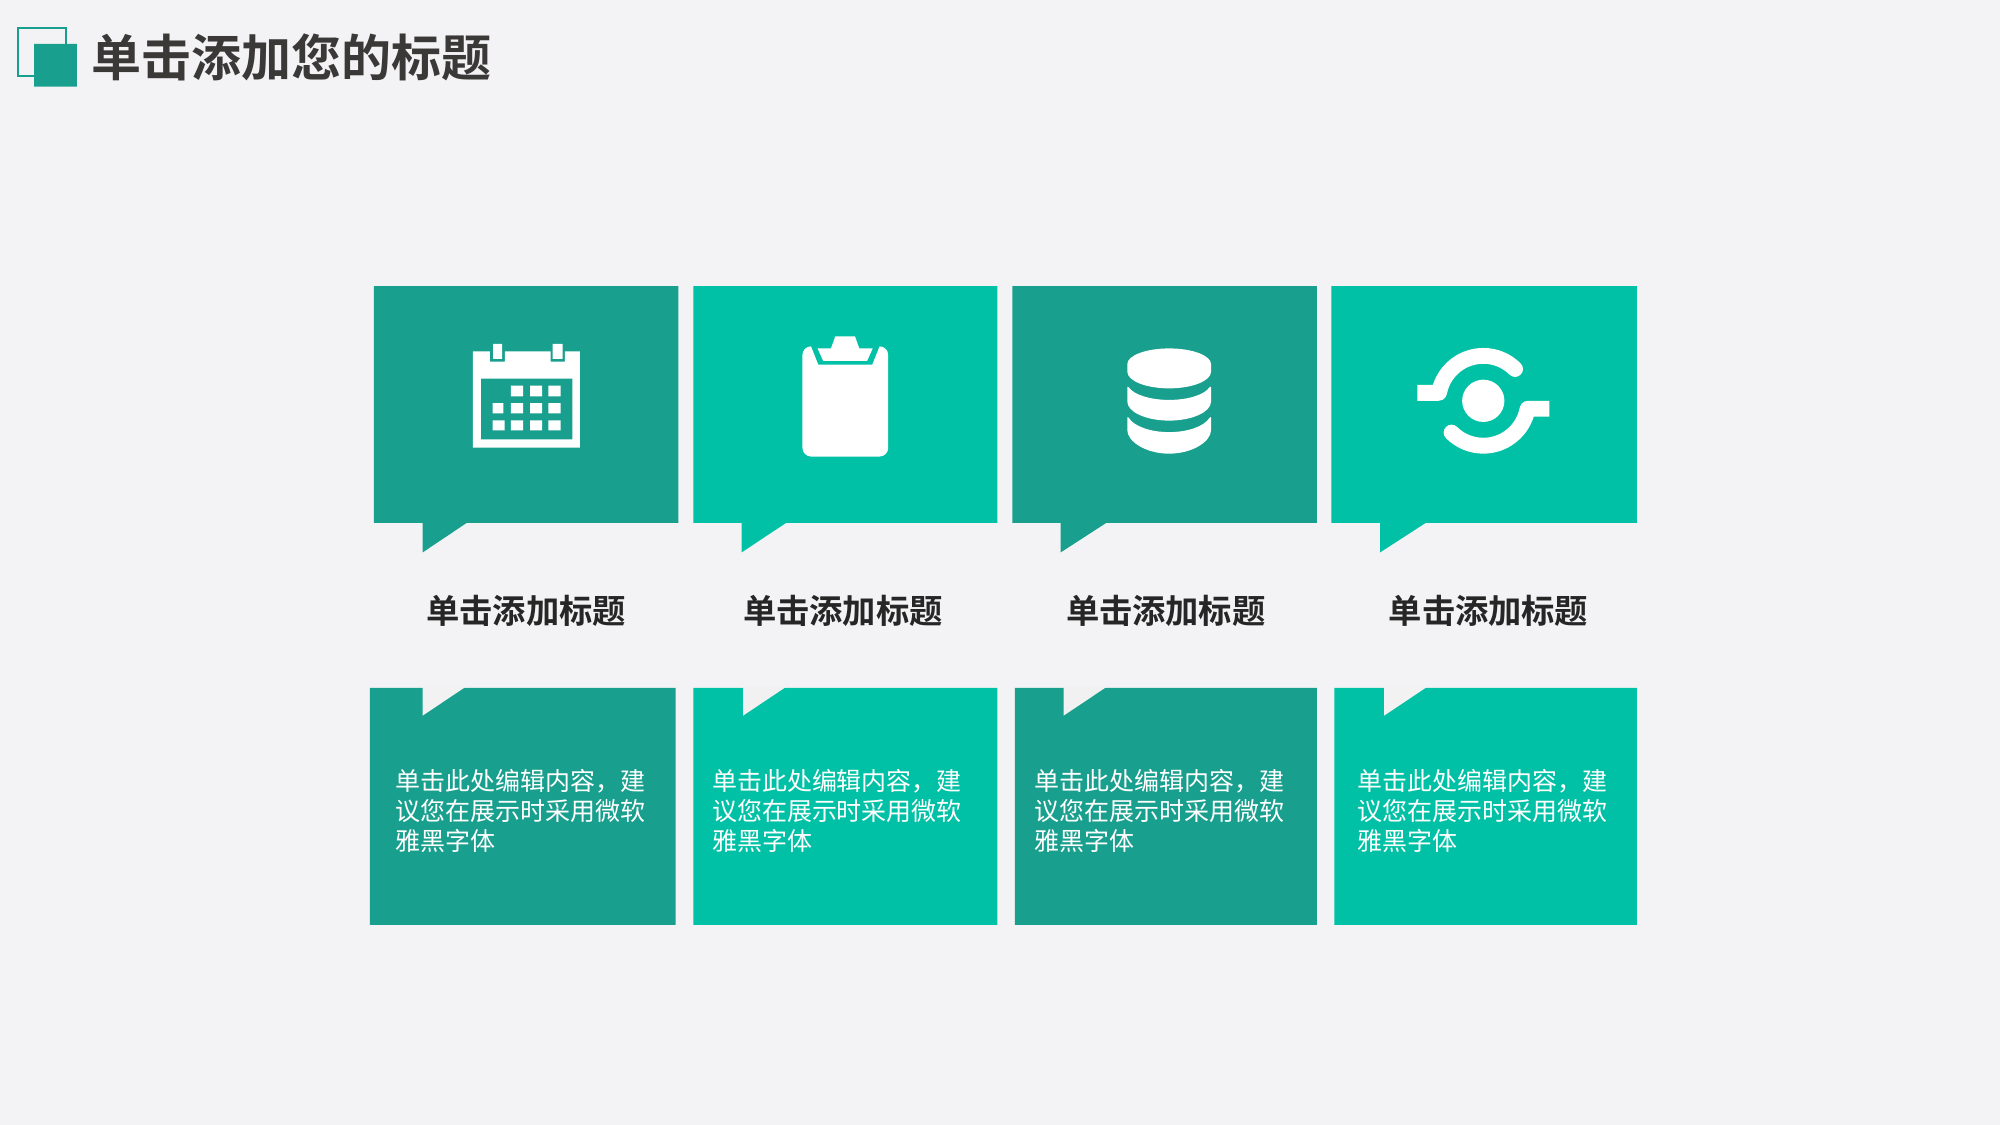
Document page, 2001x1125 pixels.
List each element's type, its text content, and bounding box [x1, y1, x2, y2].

text_box [1063, 686, 1108, 716]
text_box [422, 686, 467, 716]
text_box [743, 686, 788, 716]
text_box 单击此处编辑内容，建议您在展示时采用微软雅黑字体 [712, 765, 974, 856]
text_box [1331, 286, 1637, 553]
text_box [817, 336, 873, 361]
text_box [510, 420, 524, 431]
text_box 单击添加标题 [724, 582, 962, 638]
text_box 单击添加标题 [1047, 582, 1285, 638]
text_box [693, 286, 998, 553]
text_box [1443, 400, 1550, 454]
text_box [493, 343, 503, 359]
text_box [1417, 347, 1524, 401]
text_box [530, 403, 543, 414]
text_box [1012, 286, 1317, 553]
text_box [1334, 687, 1637, 925]
text_box [1127, 417, 1212, 454]
text_box [492, 420, 505, 431]
text_box [1014, 687, 1317, 925]
text_box [373, 286, 679, 553]
text_box [548, 403, 561, 414]
text_box 单击添加您的标题 [76, 19, 565, 94]
text_box [548, 420, 561, 431]
text_box [1127, 348, 1212, 389]
text_box [510, 403, 524, 414]
text_box [530, 385, 543, 397]
text_box [1462, 379, 1505, 422]
text_box [693, 687, 998, 925]
text_box [530, 420, 543, 431]
text_box 单击添加标题 [407, 582, 645, 638]
text_box 单击添加标题 [1369, 582, 1608, 638]
text_box 单击此处编辑内容，建议您在展示时采用微软雅黑字体 [395, 765, 657, 856]
text_box [492, 403, 504, 414]
text_box [369, 687, 676, 925]
text_box [552, 343, 563, 359]
text_box [1384, 686, 1429, 716]
text_box [548, 385, 561, 397]
text_box 单击此处编辑内容，建议您在展示时采用微软雅黑字体 [1357, 765, 1620, 856]
text_box [1127, 386, 1212, 421]
text_box [802, 346, 889, 457]
text_box [472, 351, 580, 448]
text_box [510, 385, 524, 397]
text_box 单击此处编辑内容，建议您在展示时采用微软雅黑字体 [1034, 765, 1297, 856]
